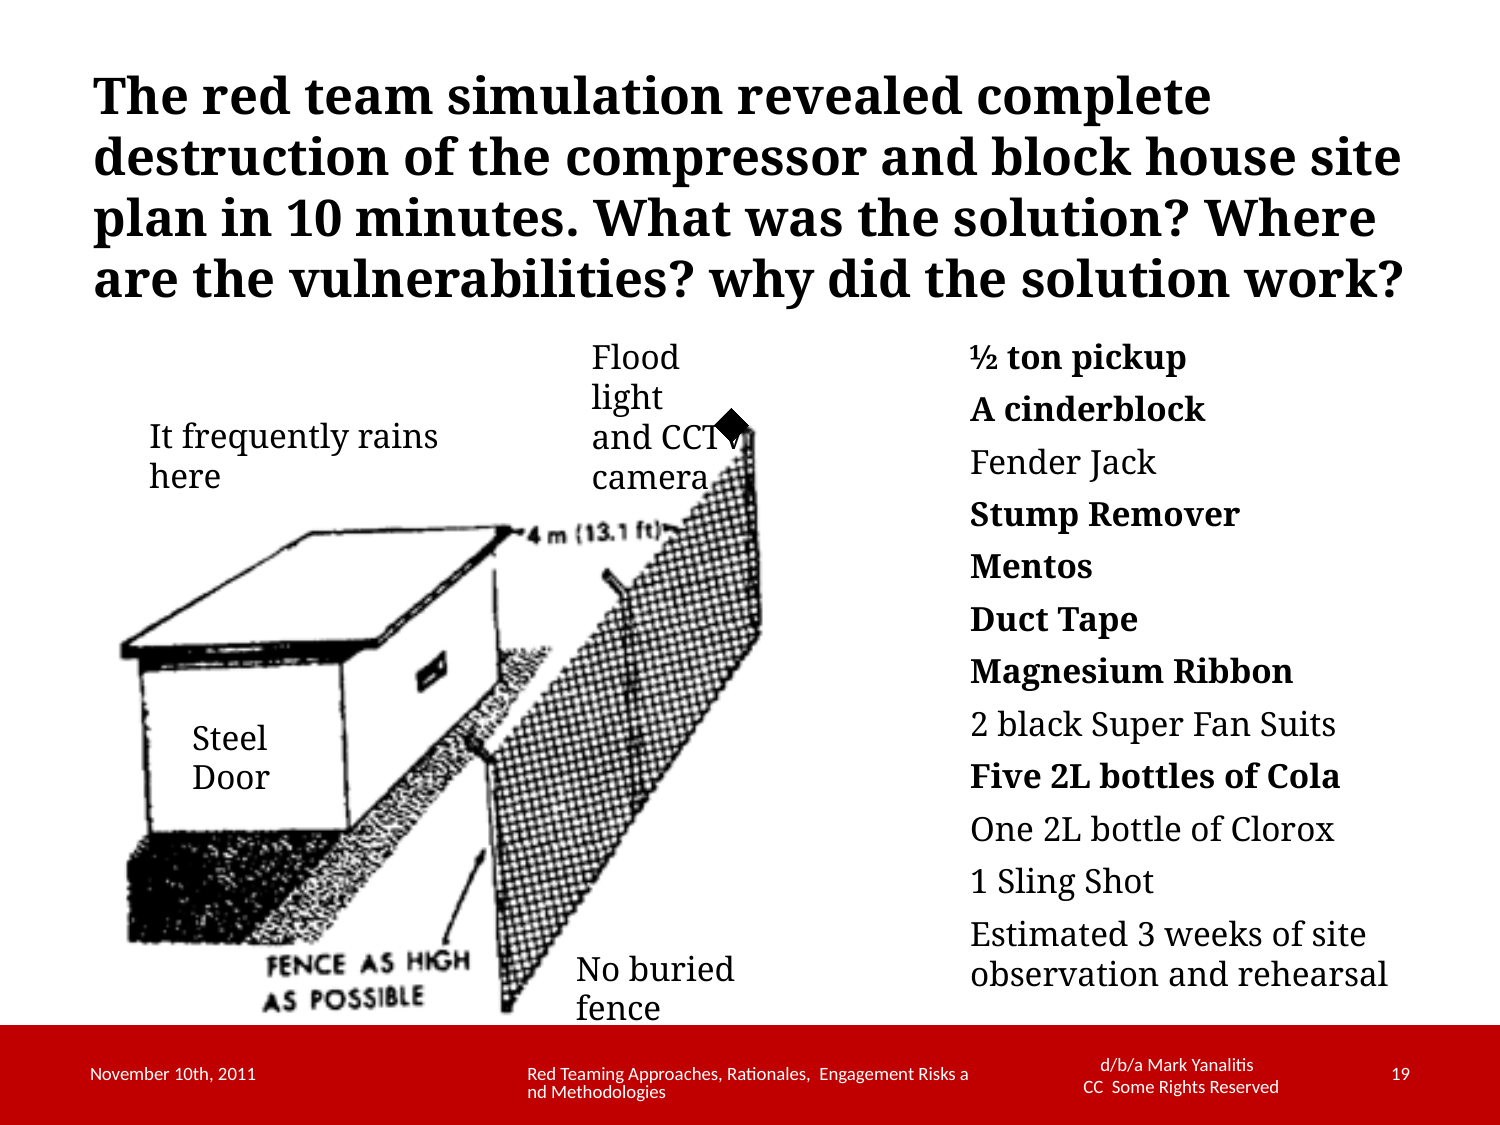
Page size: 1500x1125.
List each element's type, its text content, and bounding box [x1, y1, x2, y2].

text_box No buried fence [562, 940, 829, 1035]
text_box The red team simulation revealed complete destruction of the compressor and block house site plan in 10 minutes. What was the solution? Where are the vulnerabilities? why did the solution work? [78, 50, 1429, 322]
footer Red Teaming Approaches, Rationales, Engagement Risks and Methodologies [512, 1042, 988, 1103]
text_box ½ ton pickup A cinderblock Fender Jack Stump Remover Mentos Duct Tape Magnesium Ribbon 2 black Super Fan Suits Five 2L bottles of Cola One 2L bottle of Clorox 1 Sling Shot Estimated 3 weeks of site observation and rehearsal [937, 328, 1478, 988]
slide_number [75, 1042, 438, 1103]
picture [66, 412, 817, 1023]
slide_number 19 [1362, 1042, 1425, 1103]
text_box Flood light and CCTV camera [578, 329, 774, 410]
